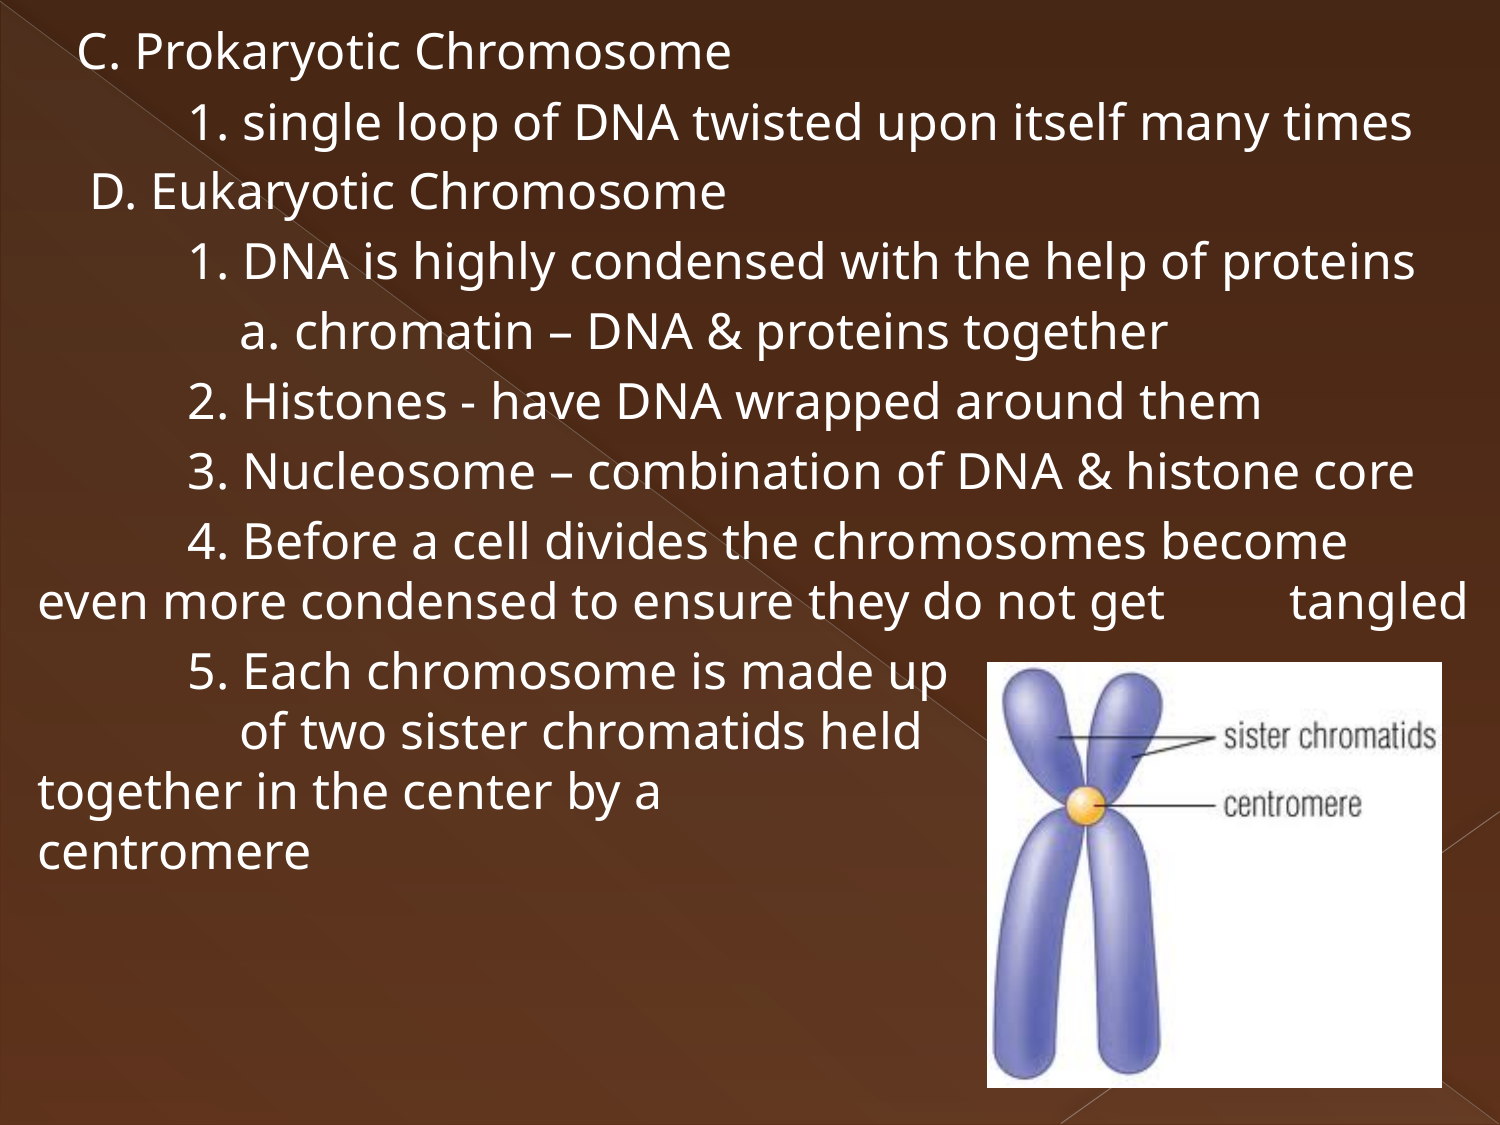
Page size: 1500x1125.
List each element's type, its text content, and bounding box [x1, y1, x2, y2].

list C. Prokaryotic Chromosome 1. single loop of DNA twisted upon itself many times D. Eukaryotic Chromosome 1. DNA is highly condensed with the help of proteins a. chromatin – DNA & proteins together 2. Histones - have DNA wrapped around them 3. Nucleosome – combination of DNA & histone core 4. Before a cell divides the chromosomes become even more condensed to ensure they do not get tangled 5. Each chromosome is made up of two sister chromatids held together in the center by a centromere [12, 12, 1488, 1113]
picture [987, 662, 1443, 1088]
